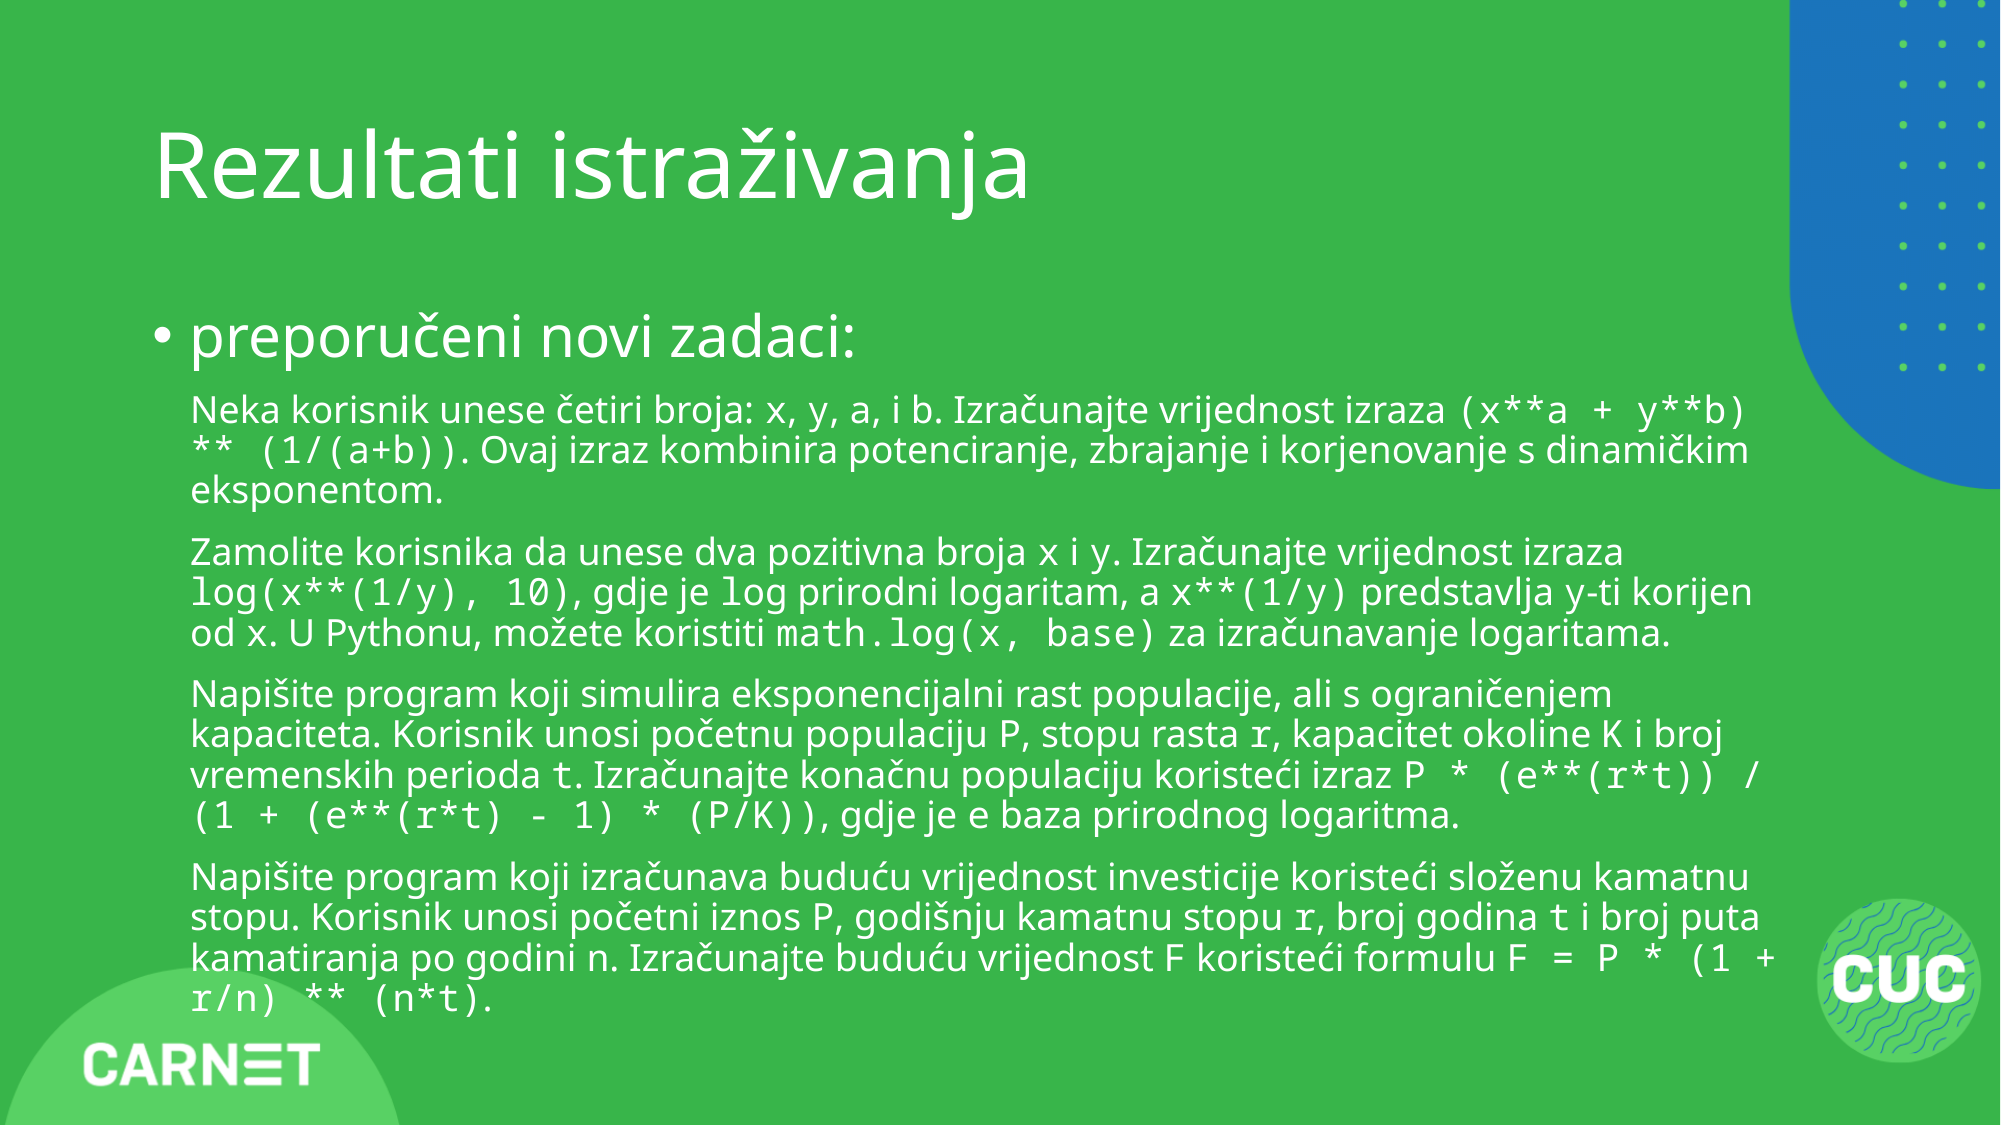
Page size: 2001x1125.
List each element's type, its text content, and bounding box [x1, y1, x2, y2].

list preporučeni novi zadaci: Neka korisnik unese četiri broja: x, y, a, i b. Izračunajte vrijednost izraza (x**a + y**b) ** (1/(a+b)). Ovaj izraz kombinira potenciranje, zbrajanje i korjenovanje s dinamičkim eksponentom. Zamolite korisnika da unese dva pozitivna broja x i y. Izračunajte vrijednost izraza log(x**(1/y), 10), gdje je log prirodni logaritam, a x**(1/y) predstavlja y-ti korijen od x. U Pythonu, možete koristiti math.log(x, base) za izračunavanje logaritama. Napišite program koji simulira eksponencijalni rast populacije, ali s ograničenjem kapaciteta. Korisnik unosi početnu populaciju P, stopu rasta r, kapacitet okoline K i broj vremenskih perioda t. Izračunajte konačnu populaciju koristeći izraz P * (e**(r*t)) / (1 + (e**(r*t) - 1) * (P/K)), gdje je e baza prirodnog logaritma. Napišite program koji izračunava buduću vrijednost investicije koristeći složenu kamatnu stopu. Korisnik unosi početni iznos P, godišnju kamatnu stopu r, broj godina t i broj puta kamatiranja po godini n. Izračunajte buduću vrijednost F koristeći formulu F = P * (1 + r/n) ** (n*t). [137, 299, 1814, 1014]
title Rezultati istraživanja [137, 59, 1814, 278]
picture [0, 0, 2001, 1125]
